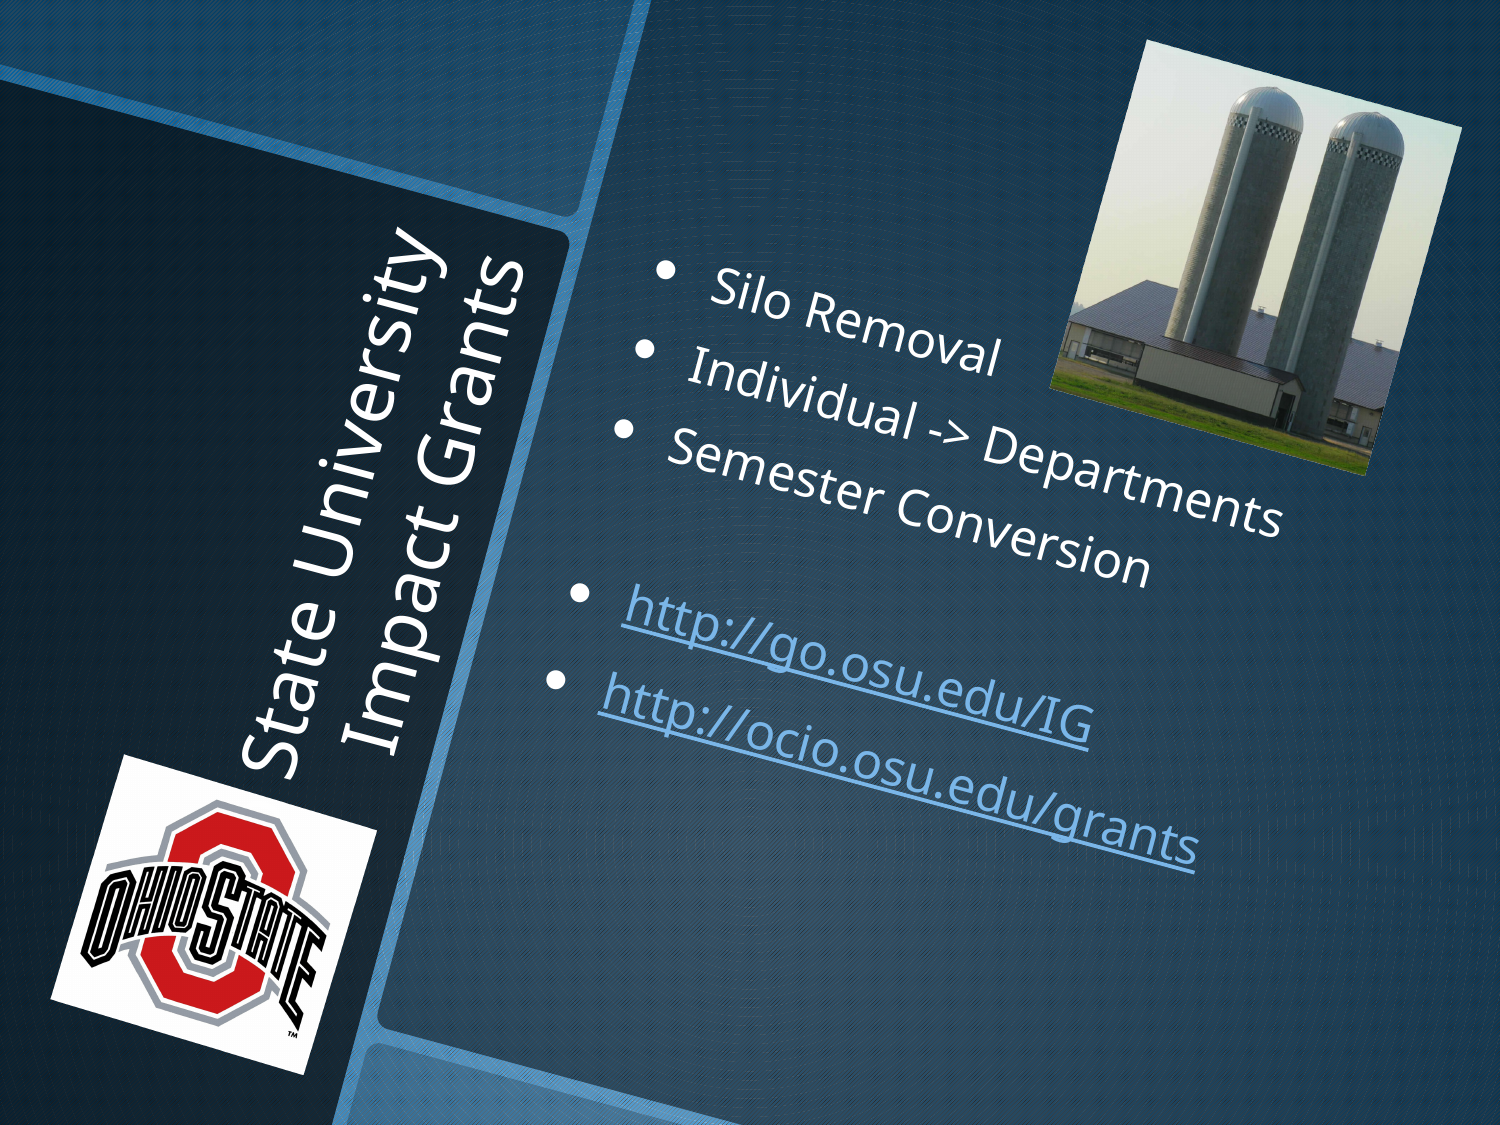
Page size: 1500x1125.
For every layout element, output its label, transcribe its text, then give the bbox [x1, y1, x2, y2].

picture [1050, 40, 1461, 475]
title Ohio State University Impact Grants [130, 181, 554, 997]
list Silo Removal Individual -> Departments Semester Conversion http://go.osu.edu/IG http://ocio.osu.edu/grants [475, 72, 1381, 1076]
picture [51, 755, 376, 1075]
